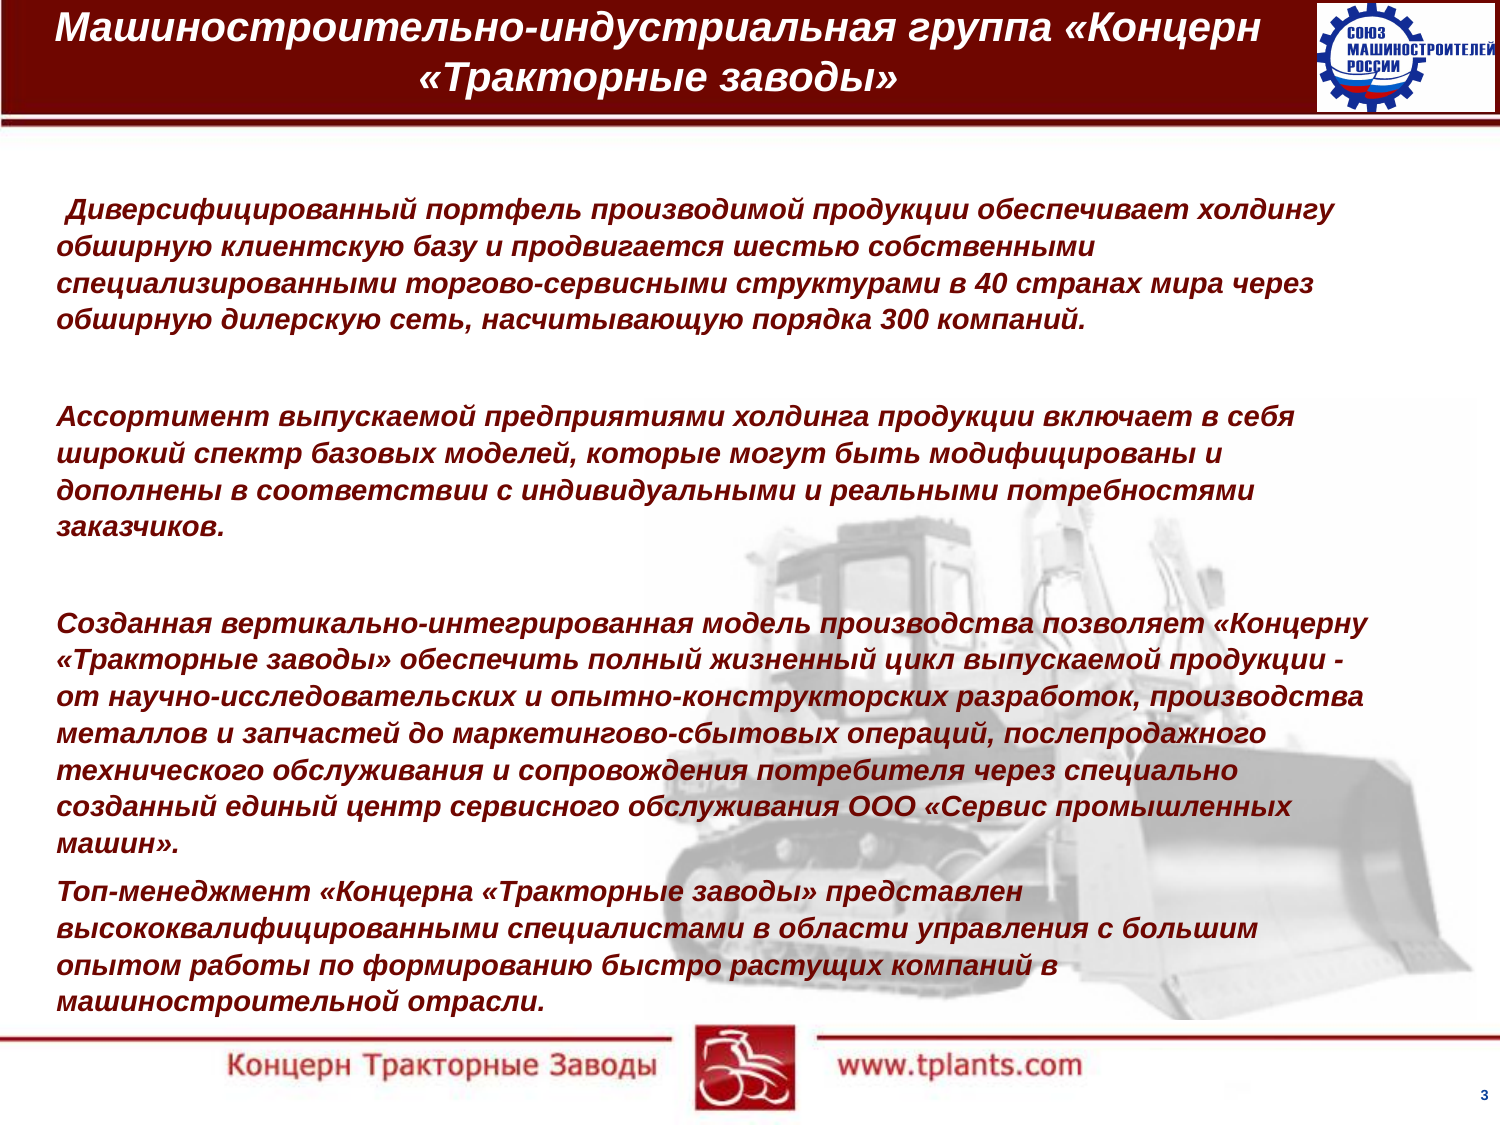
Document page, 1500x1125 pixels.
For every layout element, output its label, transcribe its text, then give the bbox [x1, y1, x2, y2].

list Диверсифицированный портфель производимой продукции обеспечивает холдингу обширную клиентскую базу и продвигается шестью собственными специализированными торгово-сервисными структурами в 40 странах мира через обширную дилерскую сеть, насчитывающую порядка 300 компаний. Ассортимент выпускаемой предприятиями холдинга продукции включает в себя широкий спектр базовых моделей, которые могут быть модифицированы и дополнены в соответствии с индивидуальными и реальными потребностями заказчиков. Созданная вертикально-интегрированная модель производства позволяет «Концерну «Тракторные заводы» обеспечить полный жизненный цикл выпускаемой продукции - от научно-исследовательских и опытно-конструкторских разработок, производства металлов и запчастей до маркетингово-сбытовых операций, послепродажного технического обслуживания и сопровождения потребителя через специально созданный единый центр сервисного обслуживания ООО «Сервис промышленных машин». Топ-менеджмент «Концерна «Тракторные заводы» представлен высококвалифицированными специалистами в области управления с большим опытом работы по формированию быстро растущих компаний в машиностроительной отрасли. [0, 140, 1373, 1024]
picture [0, 0, 1500, 1125]
title Машиностроительно-индустриальная группа «Концерн «Тракторные заводы» [0, 0, 1317, 114]
slide_number 3 [1453, 1085, 1489, 1104]
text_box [1316, 2, 1495, 112]
